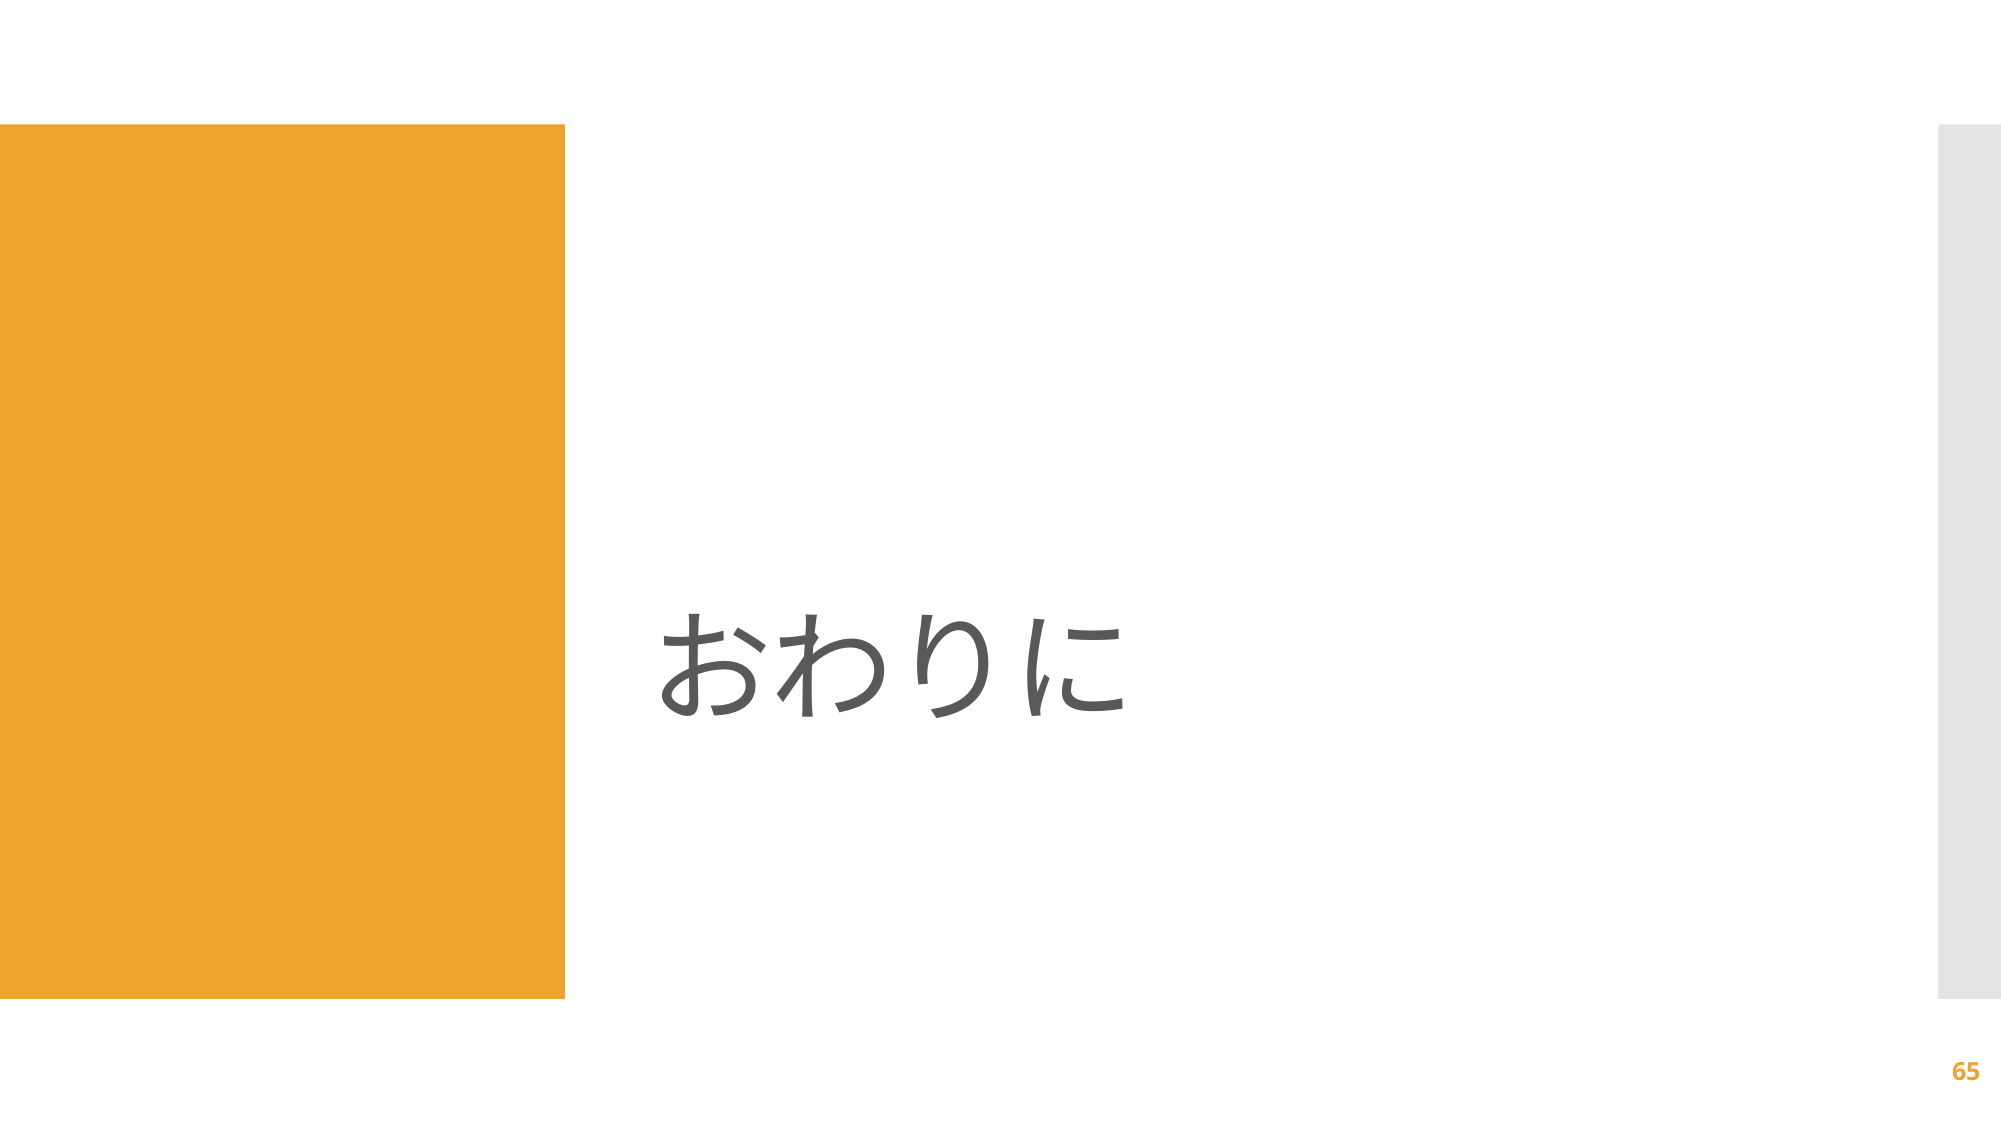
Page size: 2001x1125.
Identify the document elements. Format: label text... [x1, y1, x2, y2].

title おわりに [634, 213, 1835, 747]
slide_number 65 [1744, 1042, 1996, 1103]
